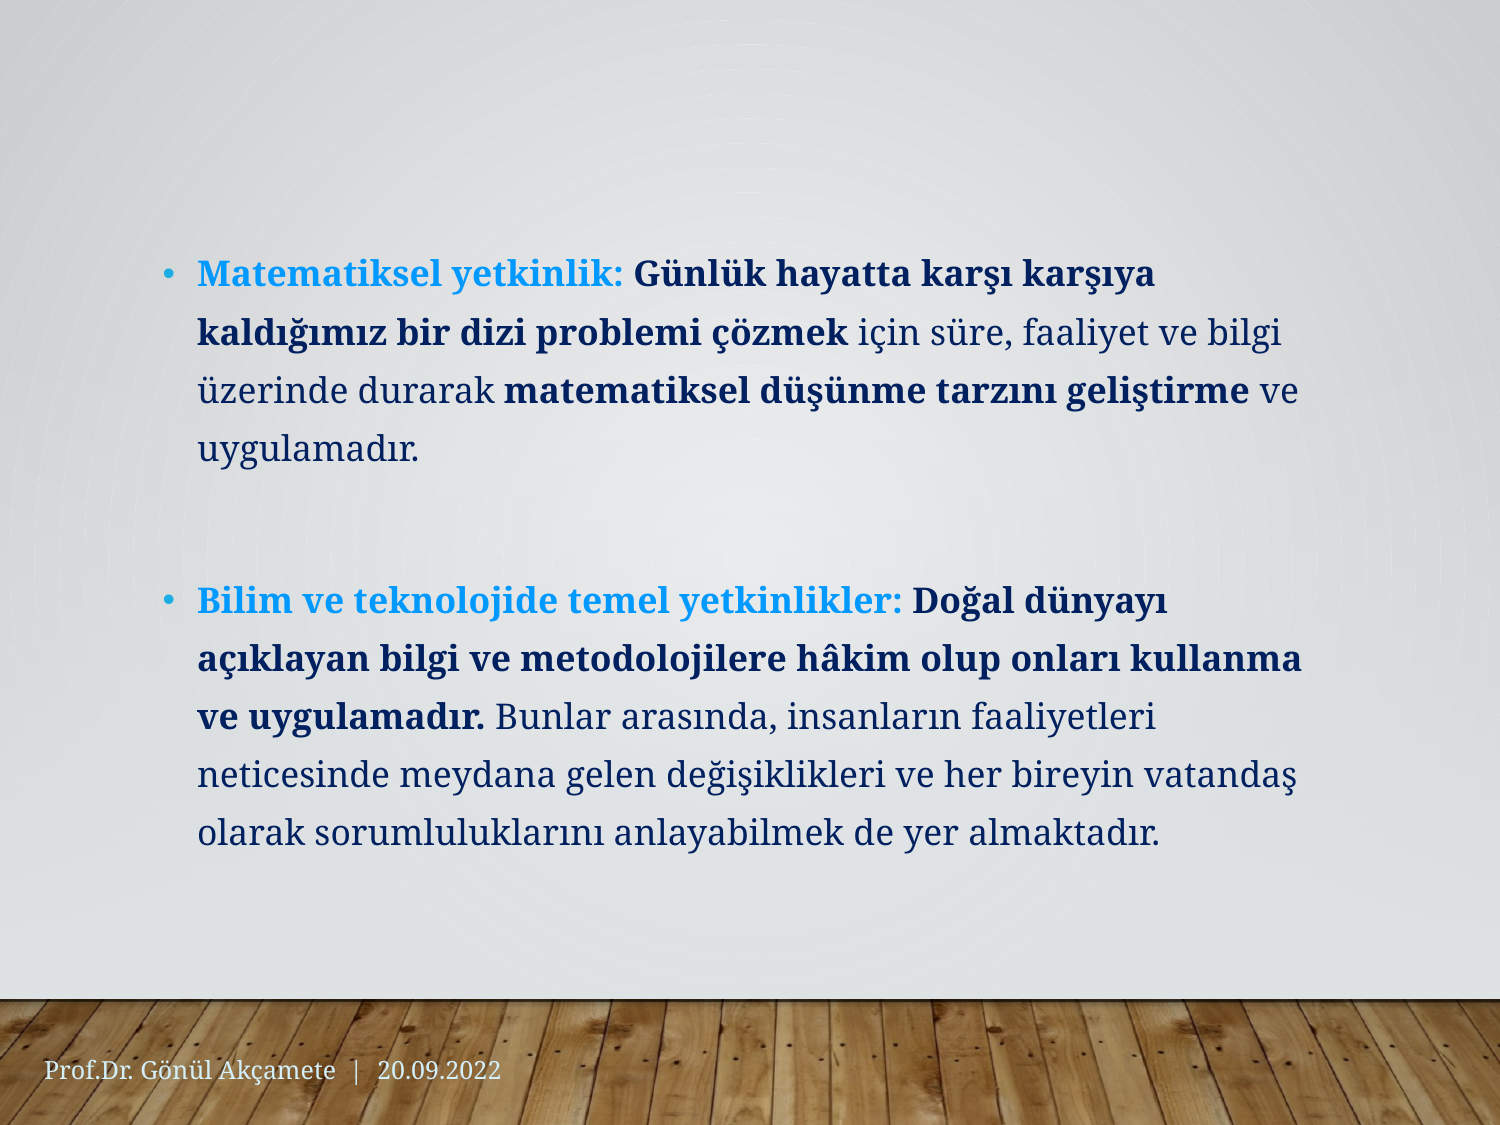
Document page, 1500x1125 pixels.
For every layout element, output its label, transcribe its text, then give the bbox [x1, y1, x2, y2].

list Matematiksel yetkinlik: Günlük hayatta karşı karşıya kaldığımız bir dizi problemi çözmek için süre, faaliyet ve bilgi üzerinde durarak matematiksel düşünme tarzını geliştirme ve uygulamadır. Bilim ve teknolojide temel yetkinlikler: Doğal dünyayı açıklayan bilgi ve metodolojilere hâkim olup onları kullanma ve uygulamadır. Bunlar arasında, insanların faaliyetleri neticesinde meydana gelen değişiklikleri ve her bireyin vatandaş olarak sorumluluklarını anlayabilmek de yer almaktadır. [147, 231, 1350, 879]
picture [0, 999, 1500, 1125]
